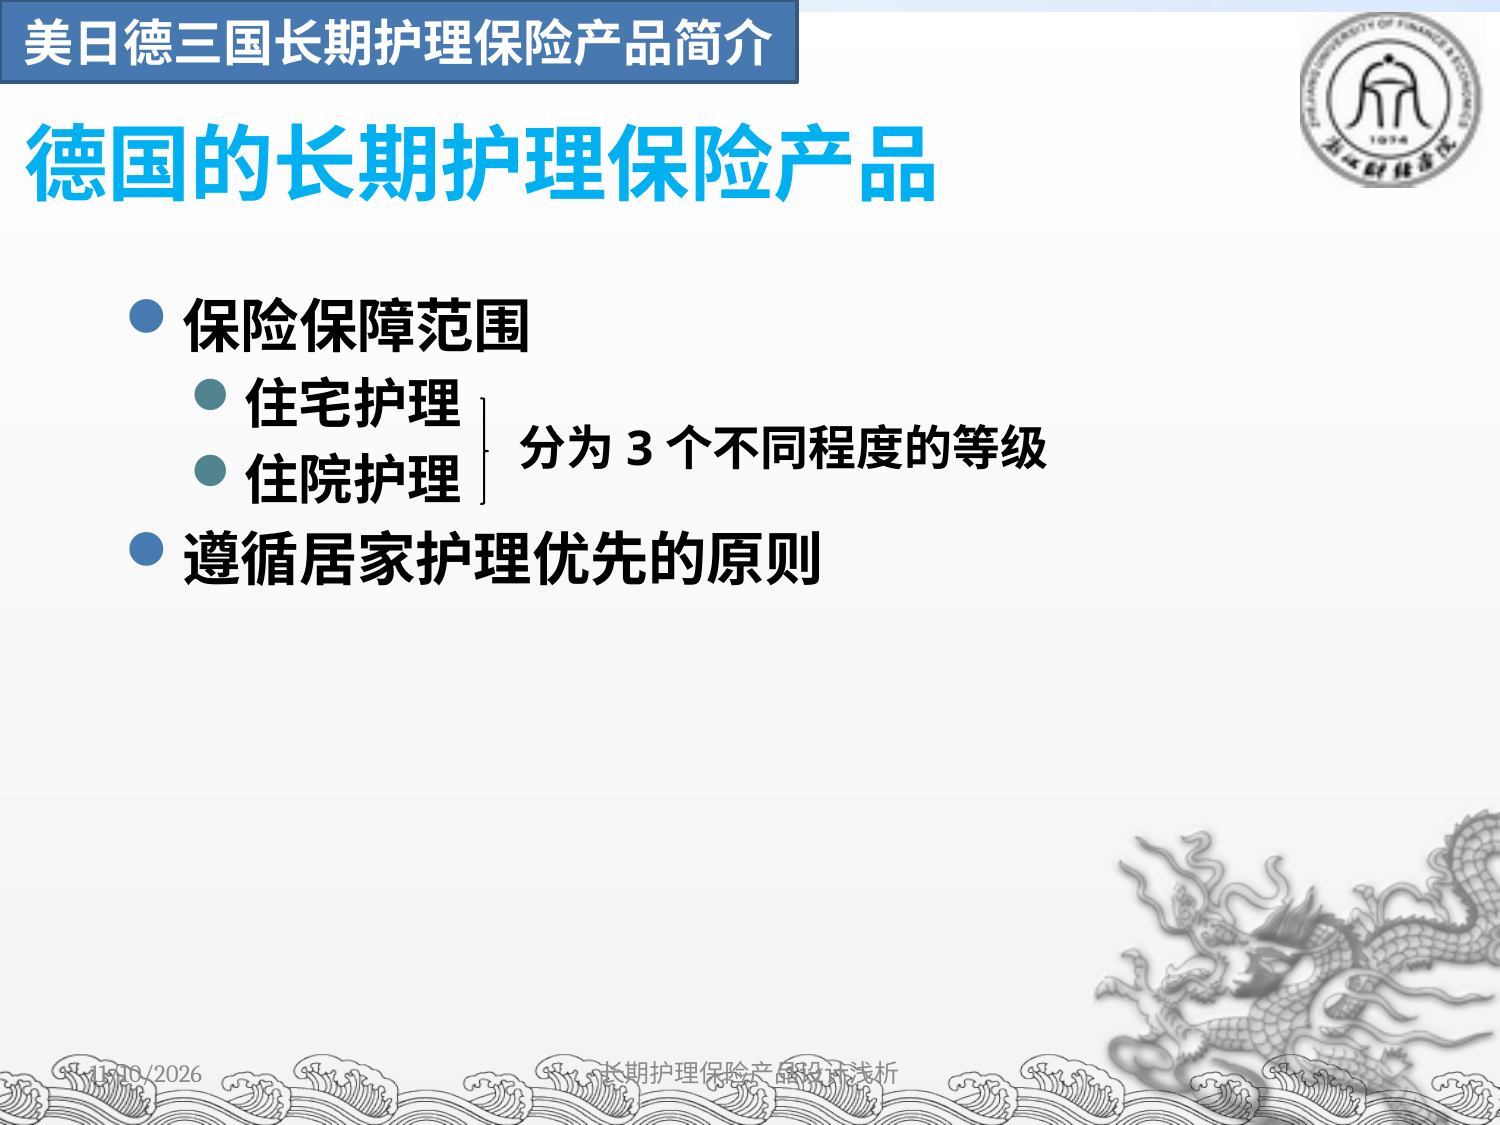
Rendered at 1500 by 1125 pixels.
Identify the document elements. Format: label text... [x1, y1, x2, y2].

picture [1300, 11, 1487, 188]
footer 长期护理保险产品设计浅析 [512, 1042, 988, 1103]
list 保险保障范围 住宅护理 住院护理 遵循居家护理优先的原则 [100, 281, 1400, 528]
list 保险保障范围 住宅护理 住院护理 遵循居家护理优先的原则 [100, 529, 1400, 997]
title 德国的长期护理保险产品 [0, 93, 1500, 256]
text_box 分为3个不同程度的等级 [503, 410, 1090, 483]
text_box [480, 397, 490, 505]
text_box 美日德三国长期护理保险产品简介 [0, 0, 799, 84]
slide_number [75, 1042, 425, 1103]
